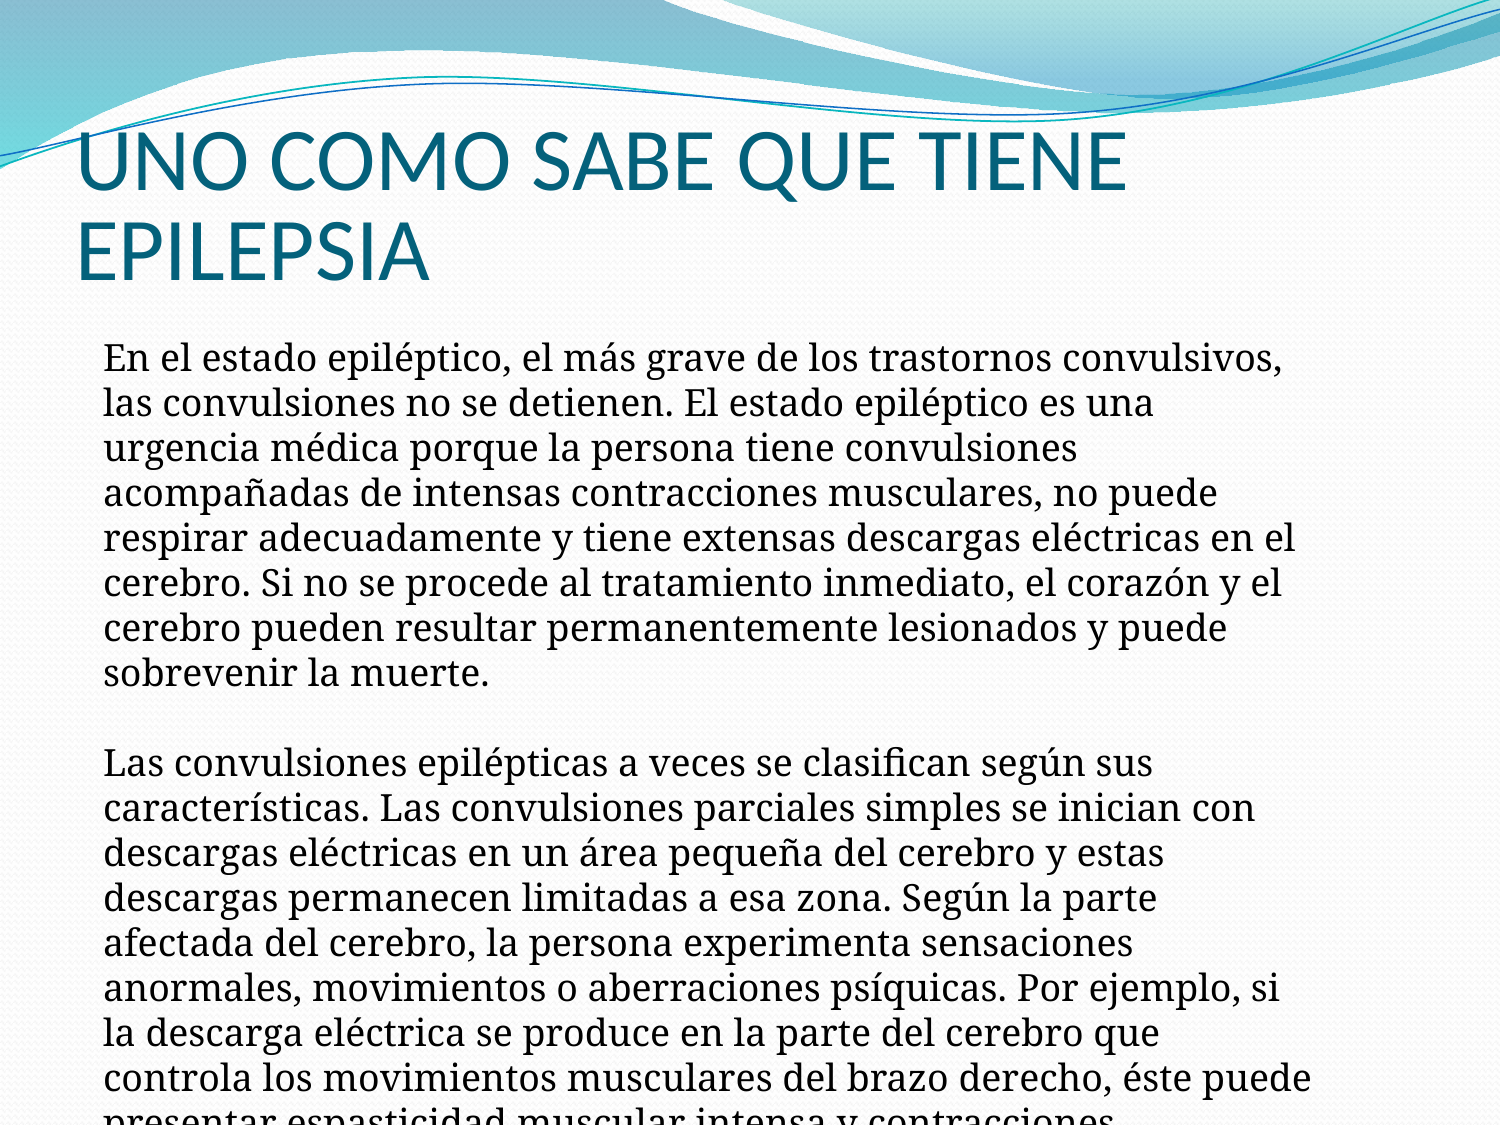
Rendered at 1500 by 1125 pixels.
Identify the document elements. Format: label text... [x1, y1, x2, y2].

text_box En el estado epiléptico, el más grave de los trastornos convulsivos, las convulsiones no se detienen. El estado epiléptico es una urgencia médica porque la persona tiene convulsiones acompañadas de intensas contracciones musculares, no puede respirar adecuadamente y tiene extensas descargas eléctricas en el cerebro. Si no se procede al tratamiento inmediato, el corazón y el cerebro pueden resultar permanentemente lesionados y puede sobrevenir la muerte. Las convulsiones epilépticas a veces se clasifican según sus características. Las convulsiones parciales simples se inician con descargas eléctricas en un área pequeña del cerebro y estas descargas permanecen limitadas a esa zona. Según la parte afectada del cerebro, la persona experimenta sensaciones anormales, movimientos o aberraciones psíquicas. Por ejemplo, si la descarga eléctrica se produce en la parte del cerebro que controla los movimientos musculares del brazo derecho, éste puede presentar espasticidad muscular intensa y contracciones. [88, 326, 1329, 1125]
title UNO COMO SABE QUE TIENE EPILEPSIA [75, 115, 1438, 303]
